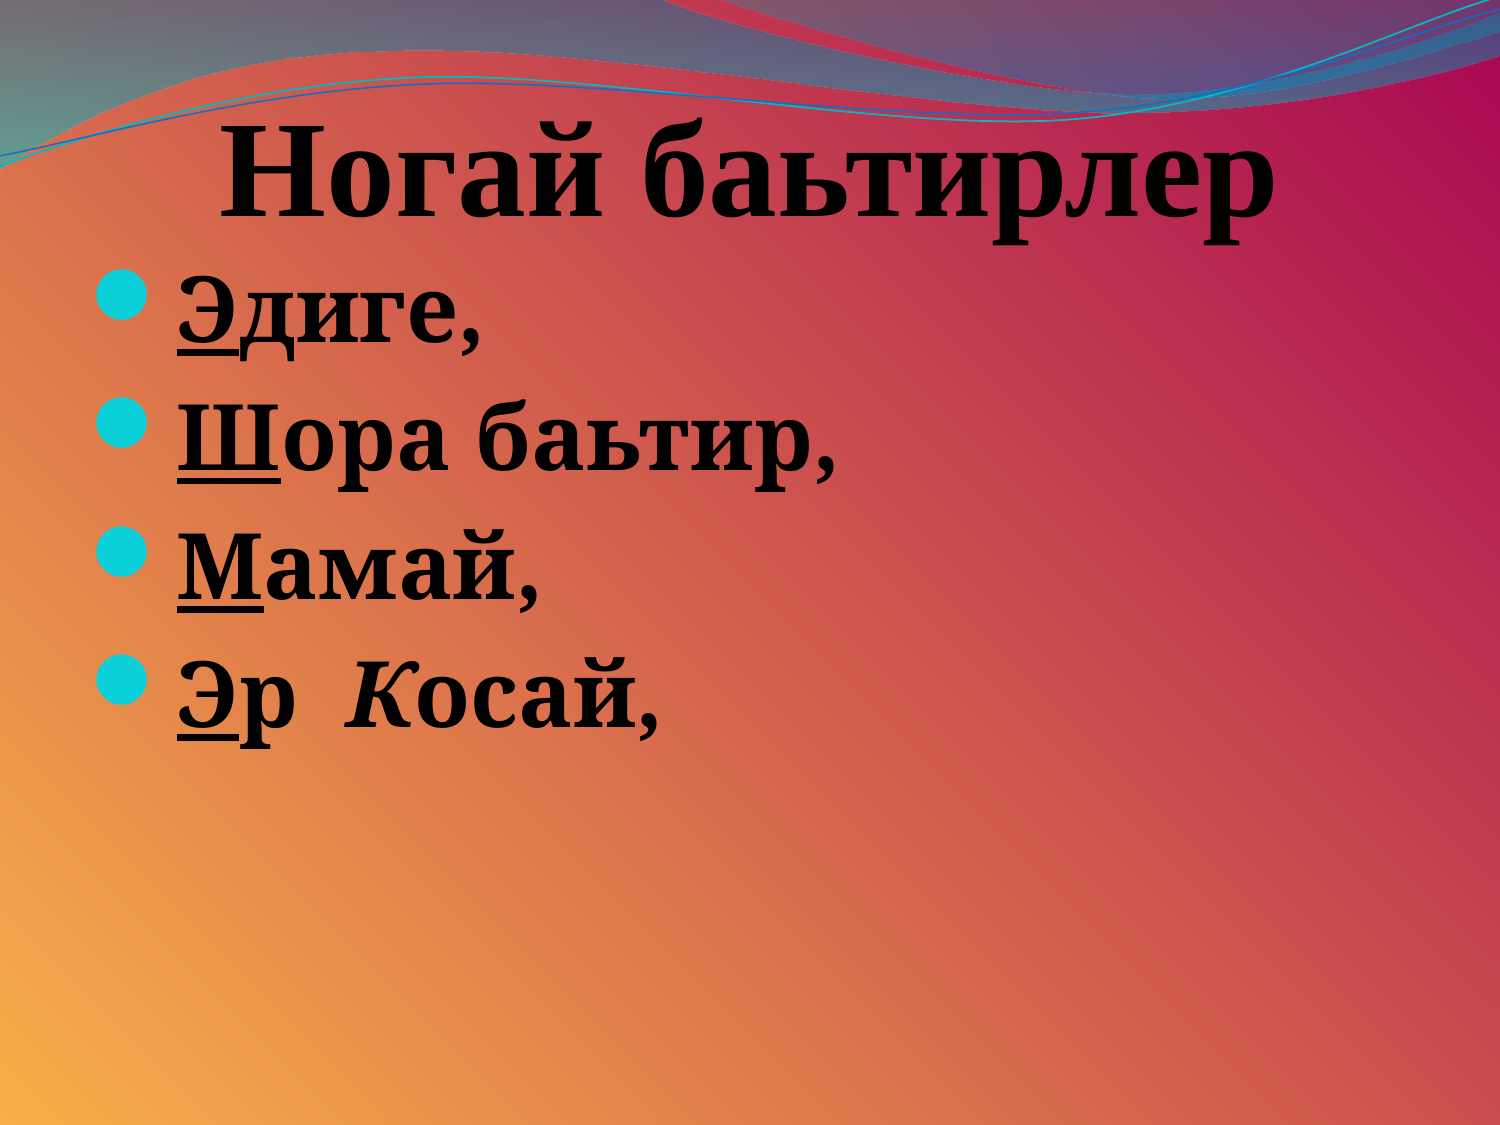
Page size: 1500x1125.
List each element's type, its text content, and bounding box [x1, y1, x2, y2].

title Ногай баьтирлер [75, 42, 1425, 243]
list Эдиге, Шора баьтир, Мамай, Эр Косай, [75, 243, 1425, 1083]
